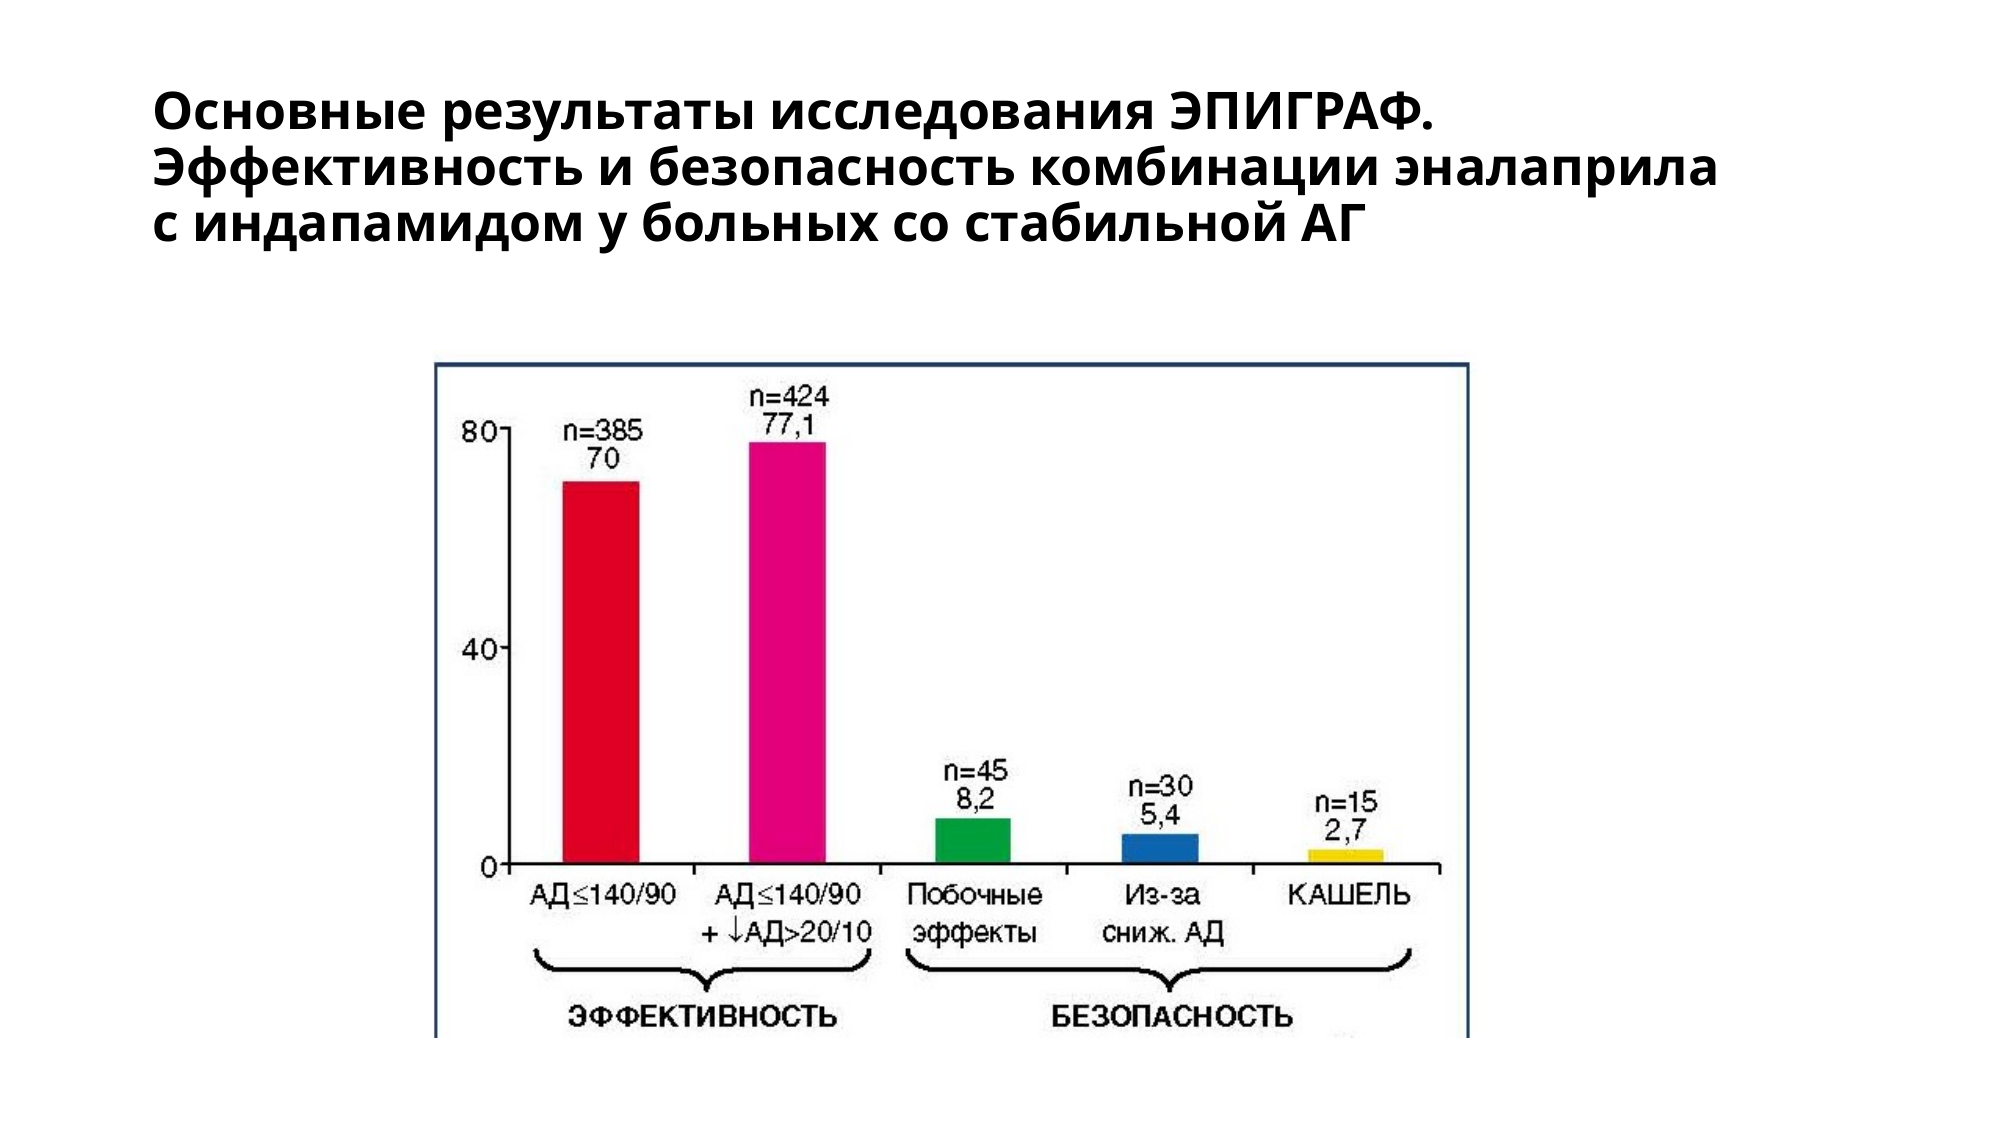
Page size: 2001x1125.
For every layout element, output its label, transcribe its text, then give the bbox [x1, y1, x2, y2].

picture [433, 350, 1484, 1038]
title Основные результаты исследования ЭПИГРАФ. Эффективность и безопасность комбинации эналаприла с индапамидом у больных со стабильной АГ [137, 59, 1863, 278]
